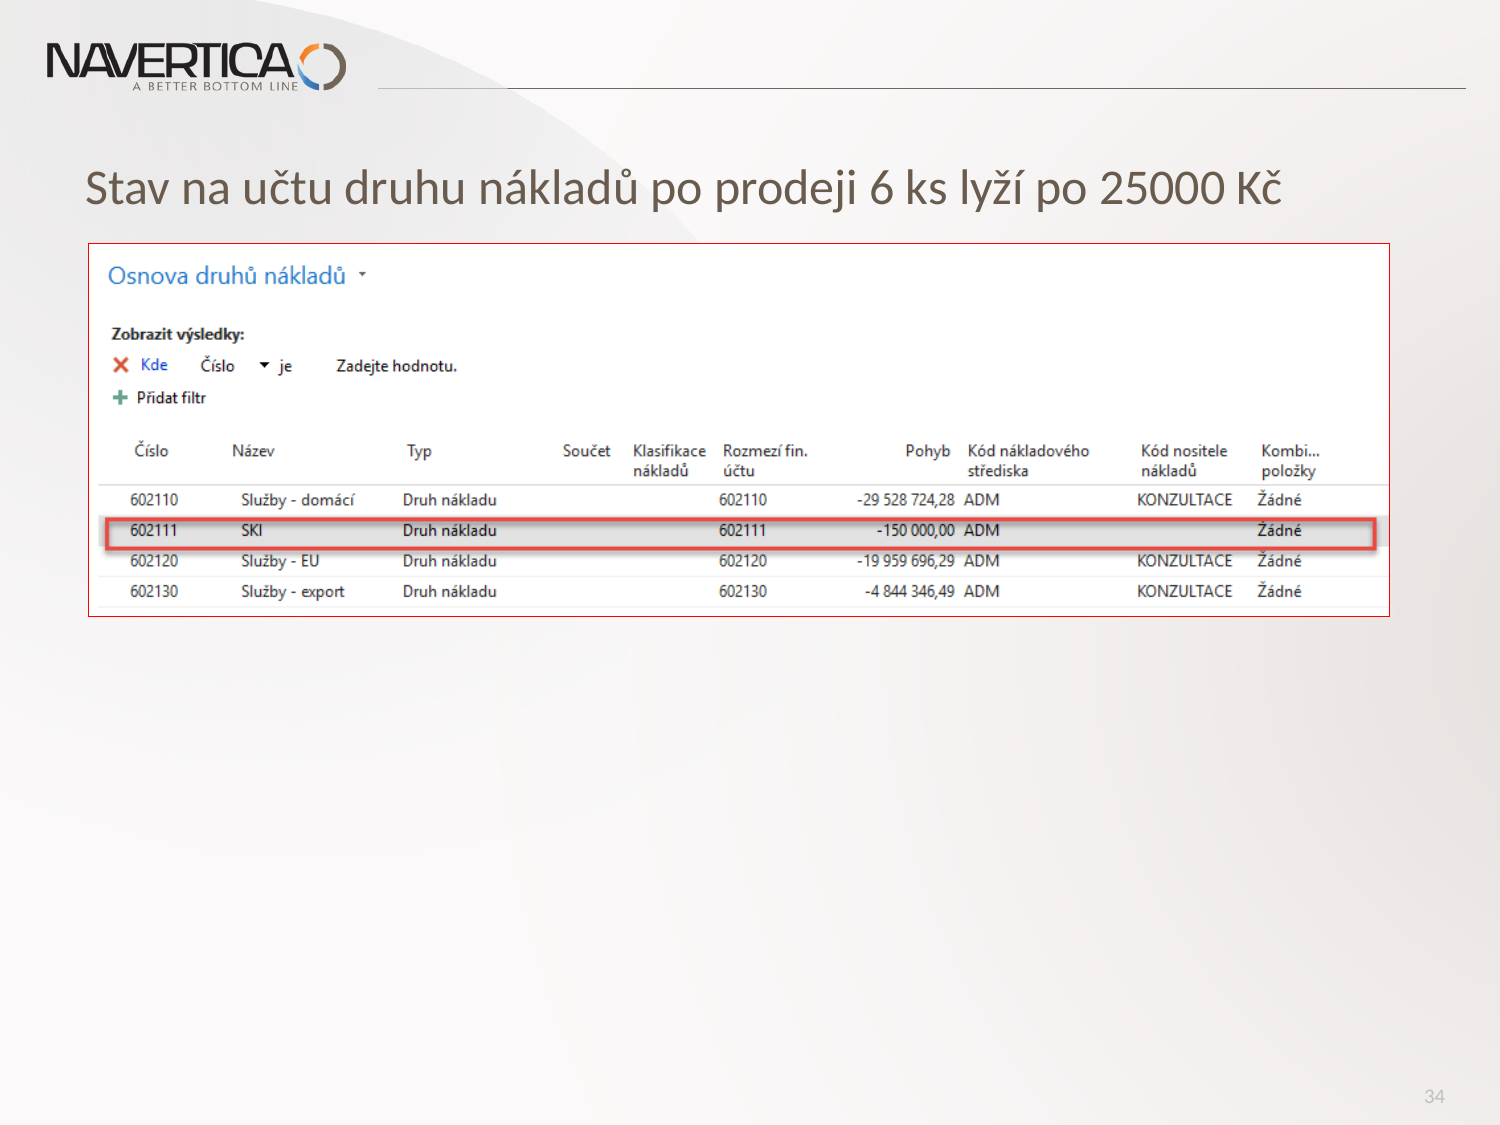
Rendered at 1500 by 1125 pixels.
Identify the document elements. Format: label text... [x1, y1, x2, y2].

title Stav na učtu druhu nákladů po prodeji 6 ks lyží po 25000 Kč [70, 137, 1465, 233]
slide_number 34 [1110, 1065, 1461, 1125]
picture [0, 0, 1500, 1125]
